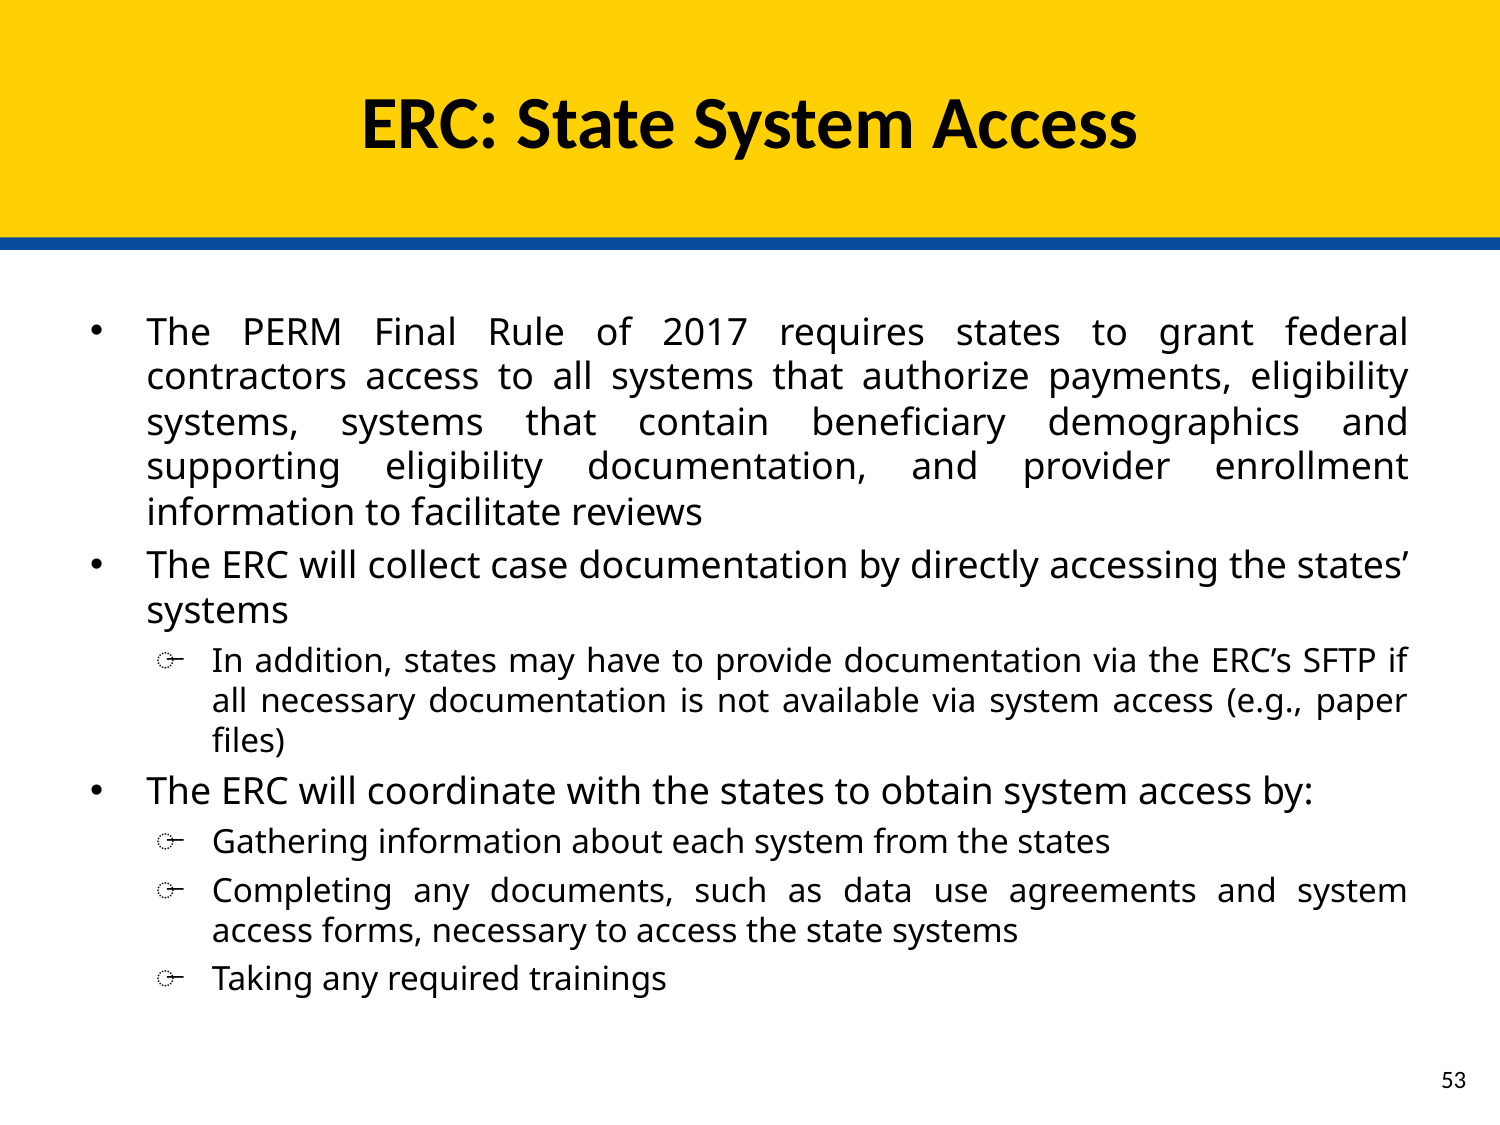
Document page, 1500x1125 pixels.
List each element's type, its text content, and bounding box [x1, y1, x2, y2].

title ERC: State System Access [0, 0, 1500, 238]
list The PERM Final Rule of 2017 requires states to grant federal contractors access to all systems that authorize payments, eligibility systems, systems that contain beneficiary demographics and supporting eligibility documentation, and provider enrollment information to facilitate reviews The ERC will collect case documentation by directly accessing the states’ systems In addition, states may have to provide documentation via the ERC’s SFTP if all necessary documentation is not available via system access (e.g., paper files) The ERC will coordinate with the states to obtain system access by: Gathering information about each system from the states Completing any documents, such as data use agreements and system access forms, necessary to access the state systems Taking any required trainings [75, 299, 1425, 1038]
slide_number 52 [1131, 1048, 1482, 1109]
